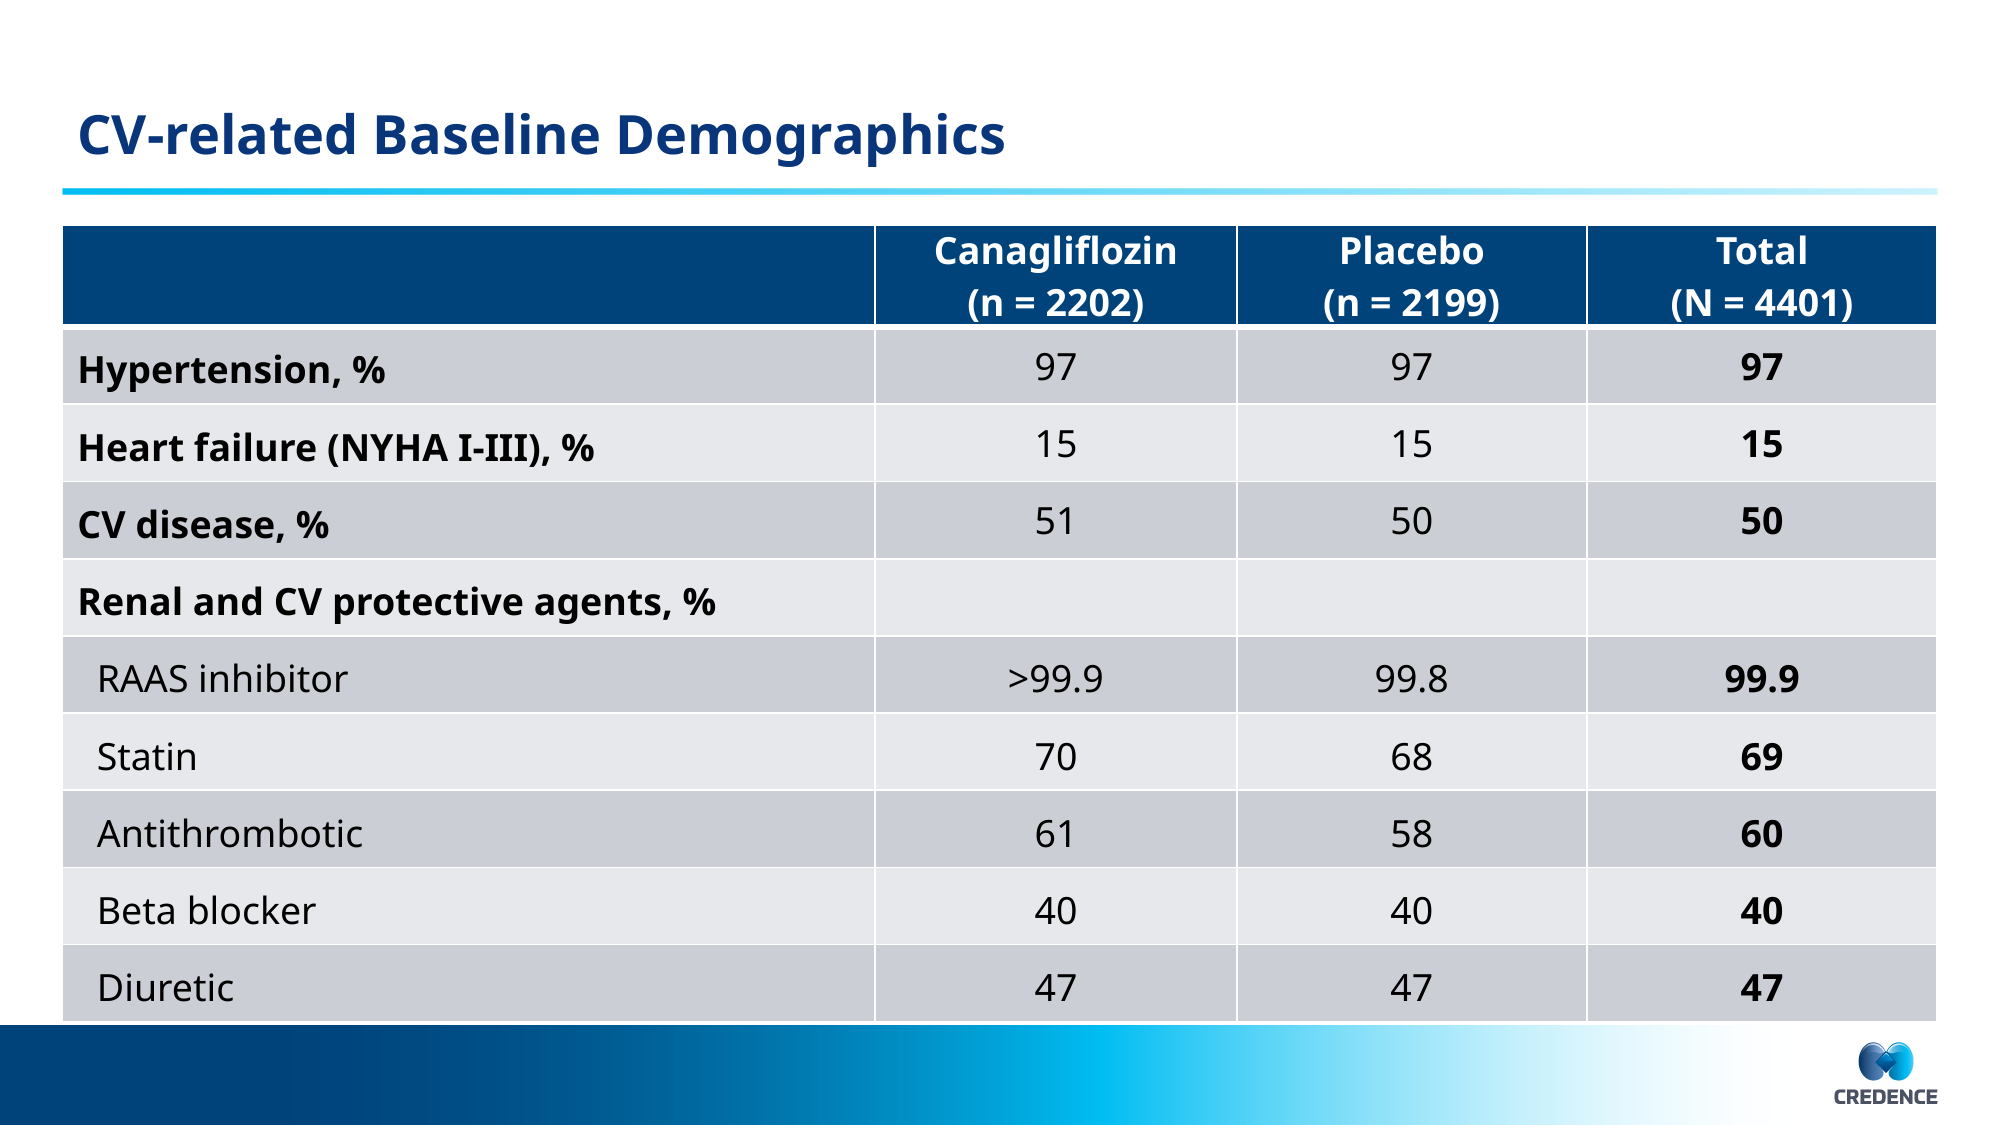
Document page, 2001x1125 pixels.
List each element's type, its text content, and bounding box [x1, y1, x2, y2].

table_cell 15 [876, 405, 1236, 481]
table_cell 69 [1588, 714, 1936, 789]
table_header Canagliflozin (n = 2202) [876, 226, 1236, 324]
table_cell Beta blocker [63, 868, 874, 944]
table_cell CV disease, % [63, 482, 874, 558]
table_header Placebo (n = 2199) [1238, 226, 1586, 324]
table_cell [1238, 560, 1586, 635]
table_cell 50 [1588, 482, 1936, 558]
table_cell 58 [1238, 791, 1586, 867]
table_header Total (N = 4401) [1588, 226, 1936, 324]
table_cell Statin [63, 714, 874, 789]
table_cell >99.9 [876, 637, 1236, 712]
table_cell [1588, 560, 1936, 635]
table_cell 99.9 [1588, 637, 1936, 712]
table_cell Diuretic [63, 945, 874, 1021]
table_cell Antithrombotic [63, 791, 874, 867]
table_cell [876, 560, 1236, 635]
table_cell 47 [876, 945, 1236, 1021]
table_cell 15 [1588, 405, 1936, 481]
table_cell 60 [1588, 791, 1936, 867]
table_cell 97 [876, 330, 1236, 403]
table_cell 40 [1588, 868, 1936, 944]
table_cell 15 [1238, 405, 1586, 481]
table_cell RAAS inhibitor [63, 637, 874, 712]
table_cell 40 [1238, 868, 1586, 944]
table_cell Heart failure (NYHA I-III), % [63, 405, 874, 481]
table_cell 40 [876, 868, 1236, 944]
table_cell 97 [1588, 330, 1936, 403]
table_cell 68 [1238, 714, 1586, 789]
table_cell 61 [876, 791, 1236, 867]
table_cell Hypertension, % [63, 330, 874, 403]
table_header [63, 226, 874, 324]
table_cell Renal and CV protective agents, % [63, 560, 874, 635]
picture [0, 0, 2000, 1125]
table_cell 47 [1238, 945, 1586, 1021]
table_cell 99.8 [1238, 637, 1586, 712]
table_cell 50 [1238, 482, 1586, 558]
table_cell 97 [1238, 330, 1586, 403]
table_cell 47 [1588, 945, 1936, 1021]
table_cell 70 [876, 714, 1236, 789]
title CV-related Baseline Demographics [62, 92, 1938, 174]
table_cell 51 [876, 482, 1236, 558]
